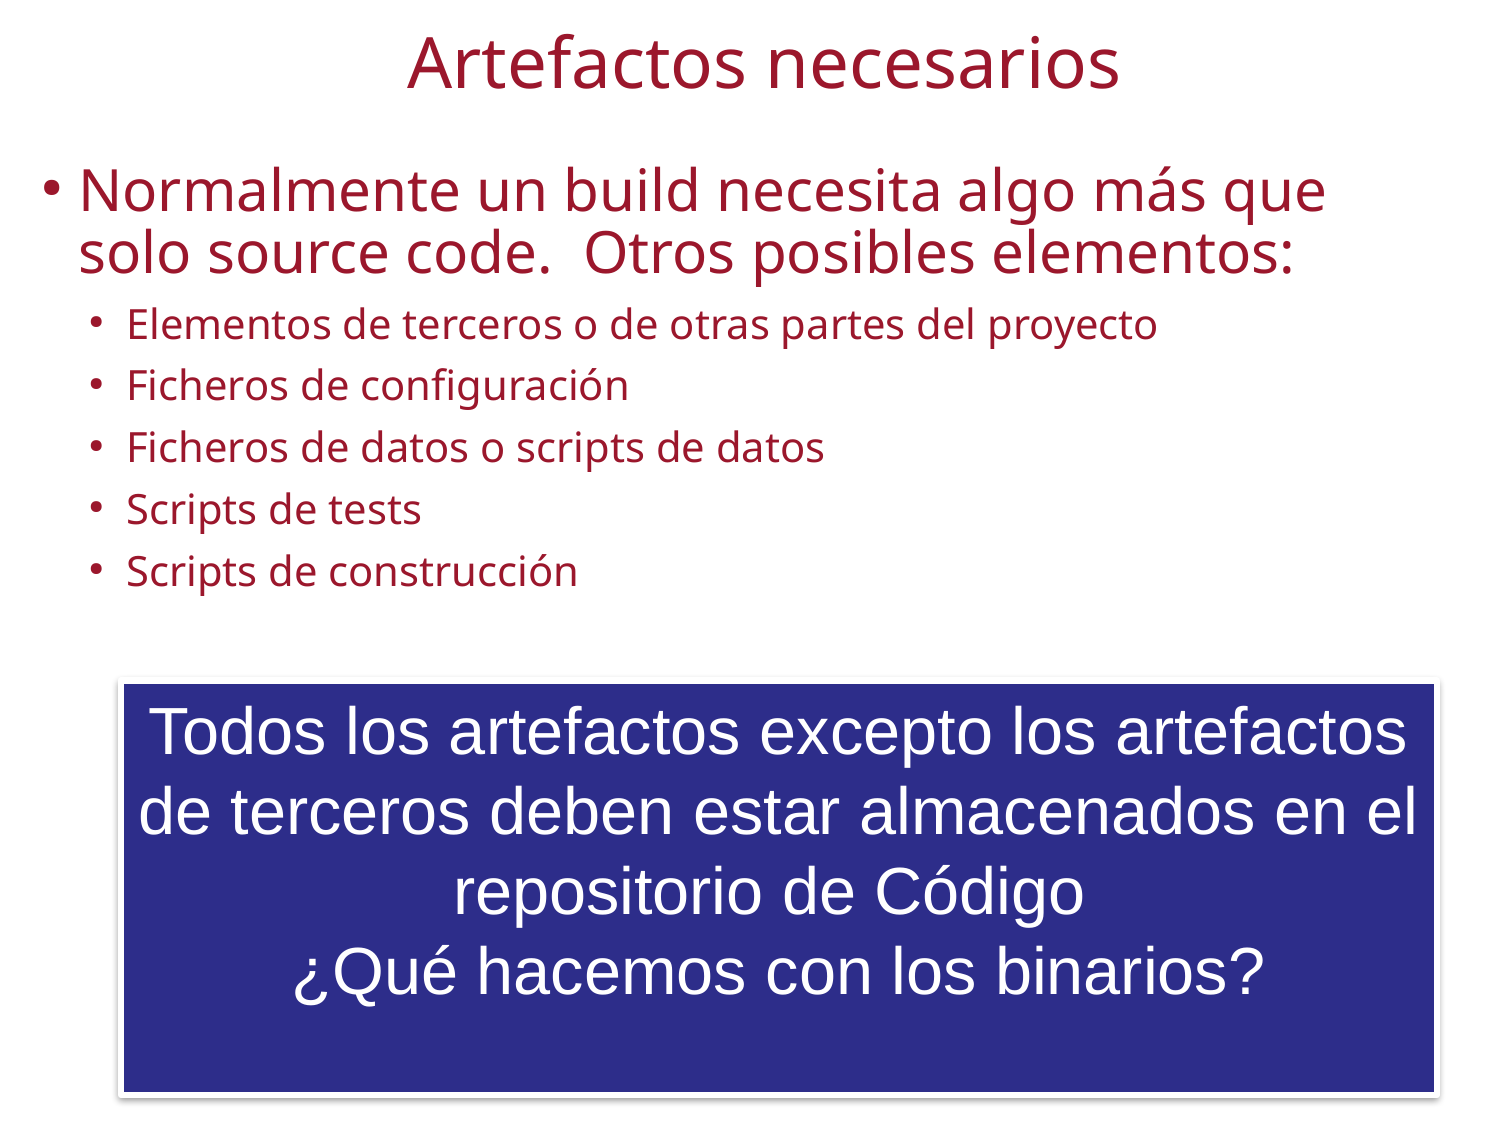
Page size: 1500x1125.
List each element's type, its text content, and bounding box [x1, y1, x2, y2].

text_box Todos los artefactos excepto los artefactos de terceros deben estar almacenados en el repositorio de Código ¿Qué hacemos con los binarios? [118, 677, 1440, 1098]
list Normalmente un build necesita algo más que solo source code. Otros posibles elementos: Elementos de terceros o de otras partes del proyecto Ficheros de configuración Ficheros de datos o scripts de datos Scripts de tests Scripts de construcción [41, 160, 1425, 835]
title Artefactos necesarios [29, 0, 1500, 126]
